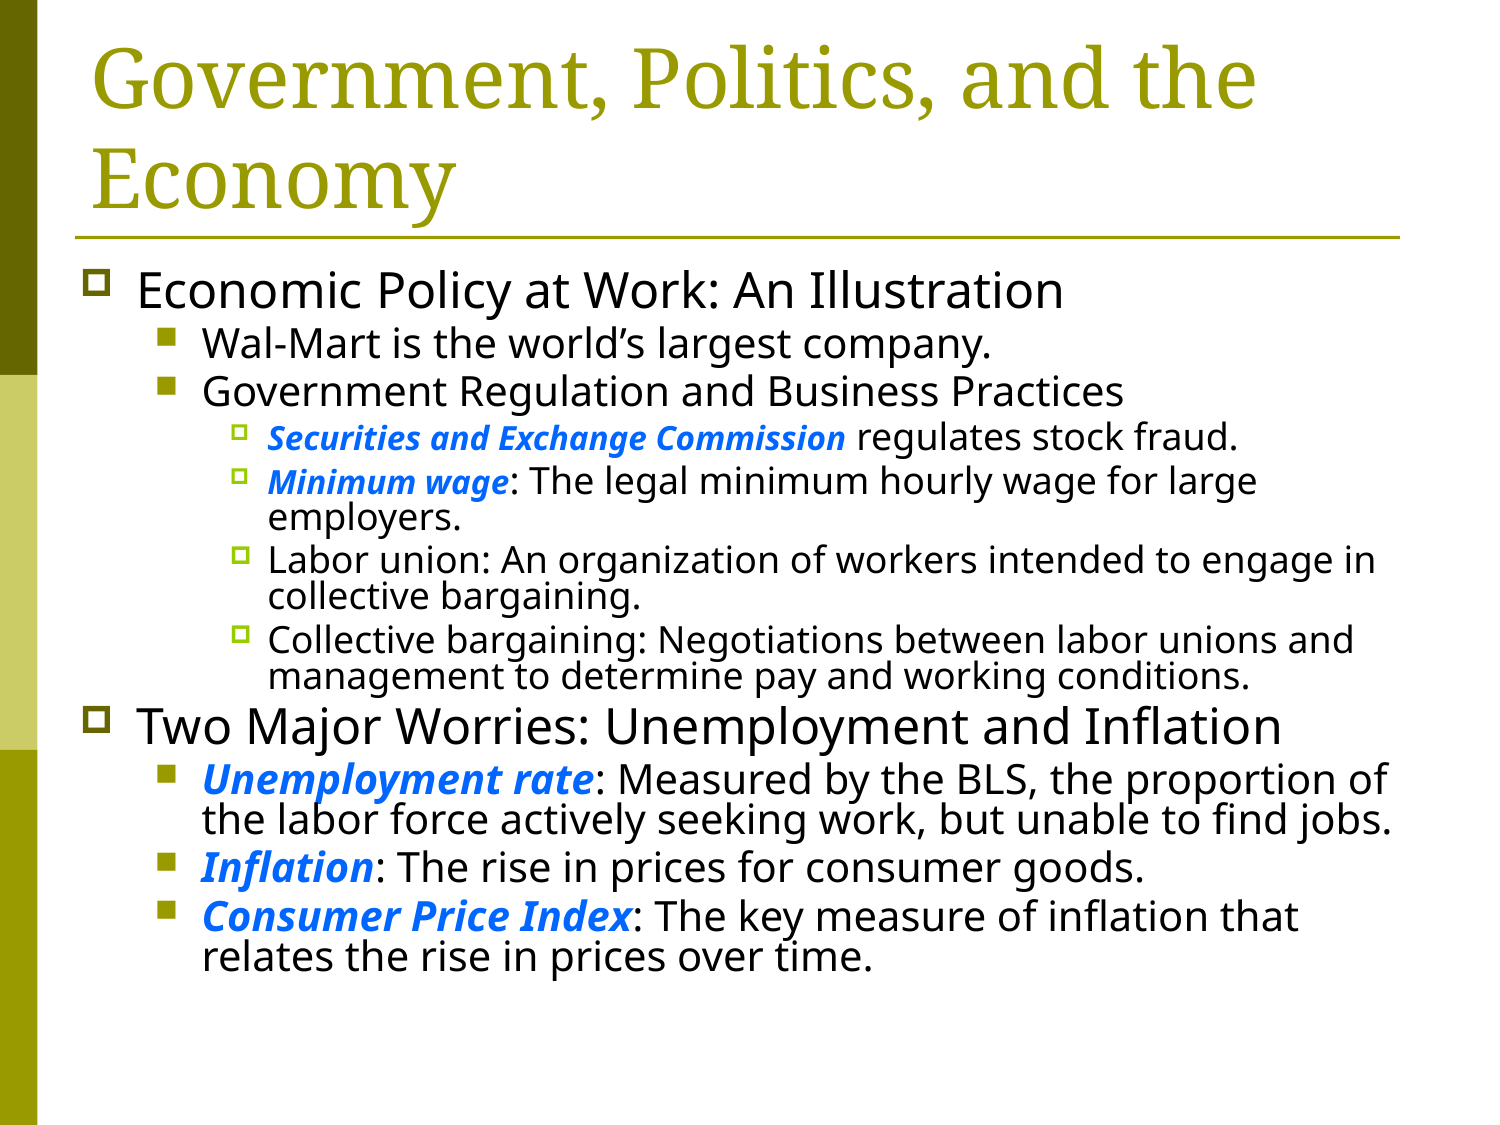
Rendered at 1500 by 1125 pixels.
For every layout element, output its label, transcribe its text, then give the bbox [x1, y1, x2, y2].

title Government, Politics, and the Economy [74, 45, 1426, 233]
list Economic Policy at Work: An Illustration Wal-Mart is the world’s largest company. Government Regulation and Business Practices Securities and Exchange Commission regulates stock fraud. Minimum wage: The legal minimum hourly wage for large employers. Labor union: An organization of workers intended to engage in collective bargaining. Collective bargaining: Negotiations between labor unions and management to determine pay and working conditions. Two Major Worries: Unemployment and Inflation Unemployment rate: Measured by the BLS, the proportion of the labor force actively seeking work, but unable to find jobs. Inflation: The rise in prices for consumer goods. Consumer Price Index: The key measure of inflation that relates the rise in prices over time. [64, 262, 1426, 1125]
